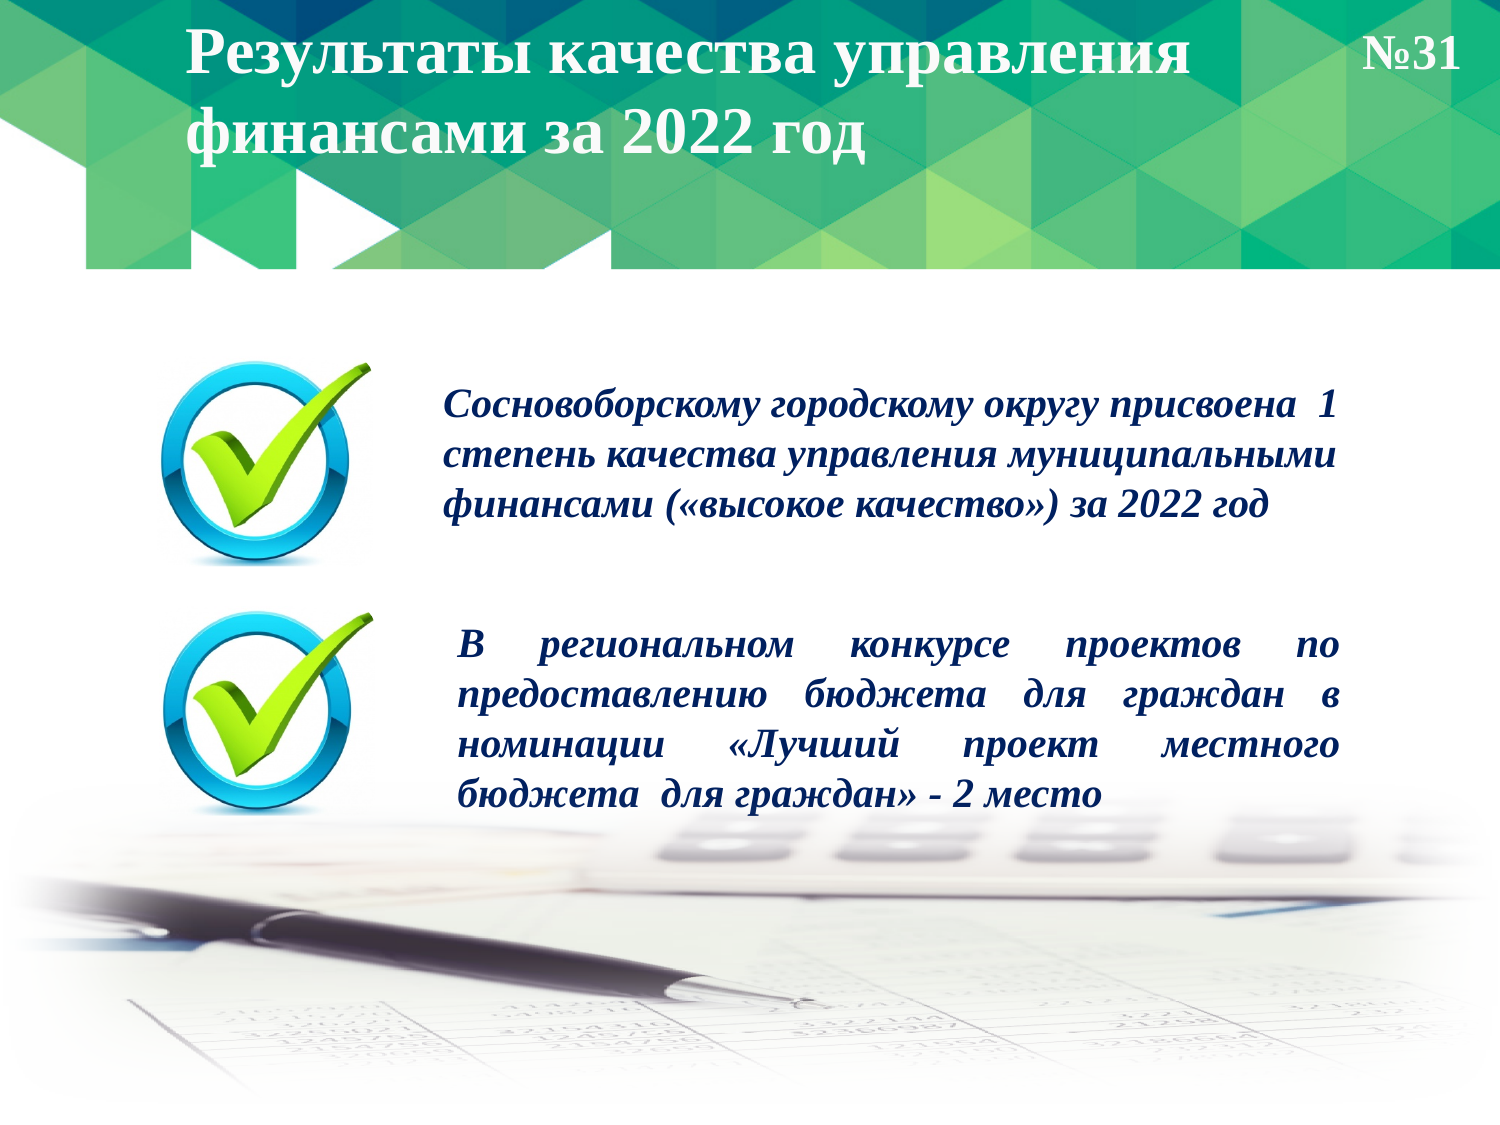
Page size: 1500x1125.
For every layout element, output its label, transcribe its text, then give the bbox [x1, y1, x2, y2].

text_box В региональном конкурсе проектов по предоставлению бюджета для граждан в номинации «Лучший проект местного бюджета для граждан» - 2 место [442, 608, 1356, 779]
picture [0, 0, 1500, 1125]
text_box [157, 356, 373, 567]
text_box [159, 606, 375, 779]
text_box Сосновоборскому городскому округу присвоена 1 степень качества управления муниципальными финансами («высокое качество») за 2022 год [428, 368, 1387, 533]
text_box №31 [1324, 0, 1500, 99]
text_box Результаты качества управления финансами за 2022 год [170, 0, 1406, 175]
